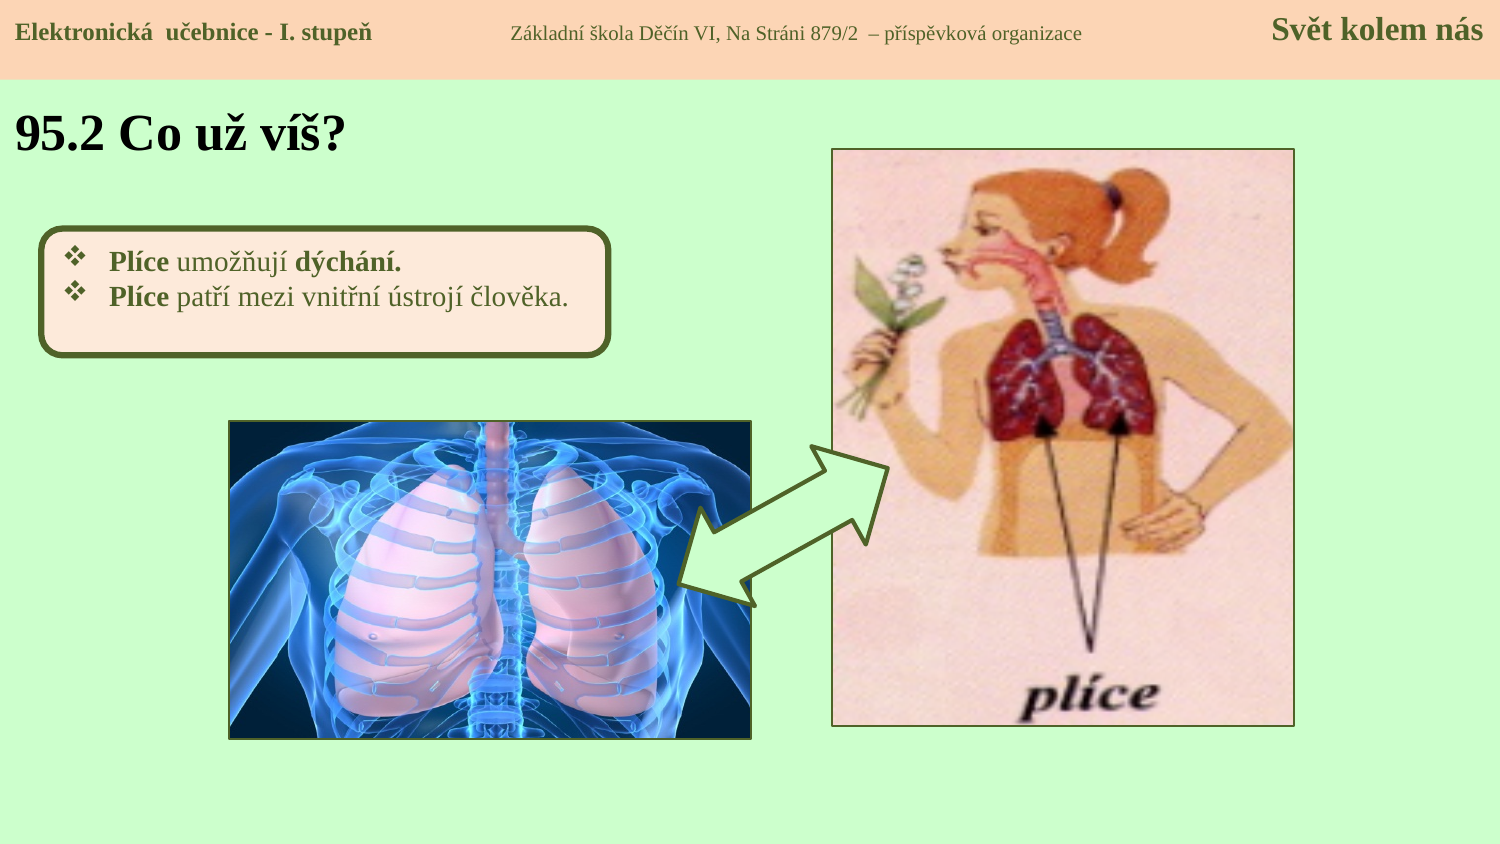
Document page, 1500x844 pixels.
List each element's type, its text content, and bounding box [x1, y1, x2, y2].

title 95.2 Co už víš? [0, 80, 1081, 179]
picture [229, 421, 751, 739]
text_box Plíce umožňují dýchání. Plíce patří mezi vnitřní ústrojí člověka. [39, 226, 611, 358]
text_box Elektronická učebnice - I. stupeň Základní škola Děčín VI, Na Stráni 879/2 – příspěvková organizace Svět kolem nás [0, 0, 1500, 80]
picture [832, 149, 1294, 726]
text_box [755, 444, 827, 577]
